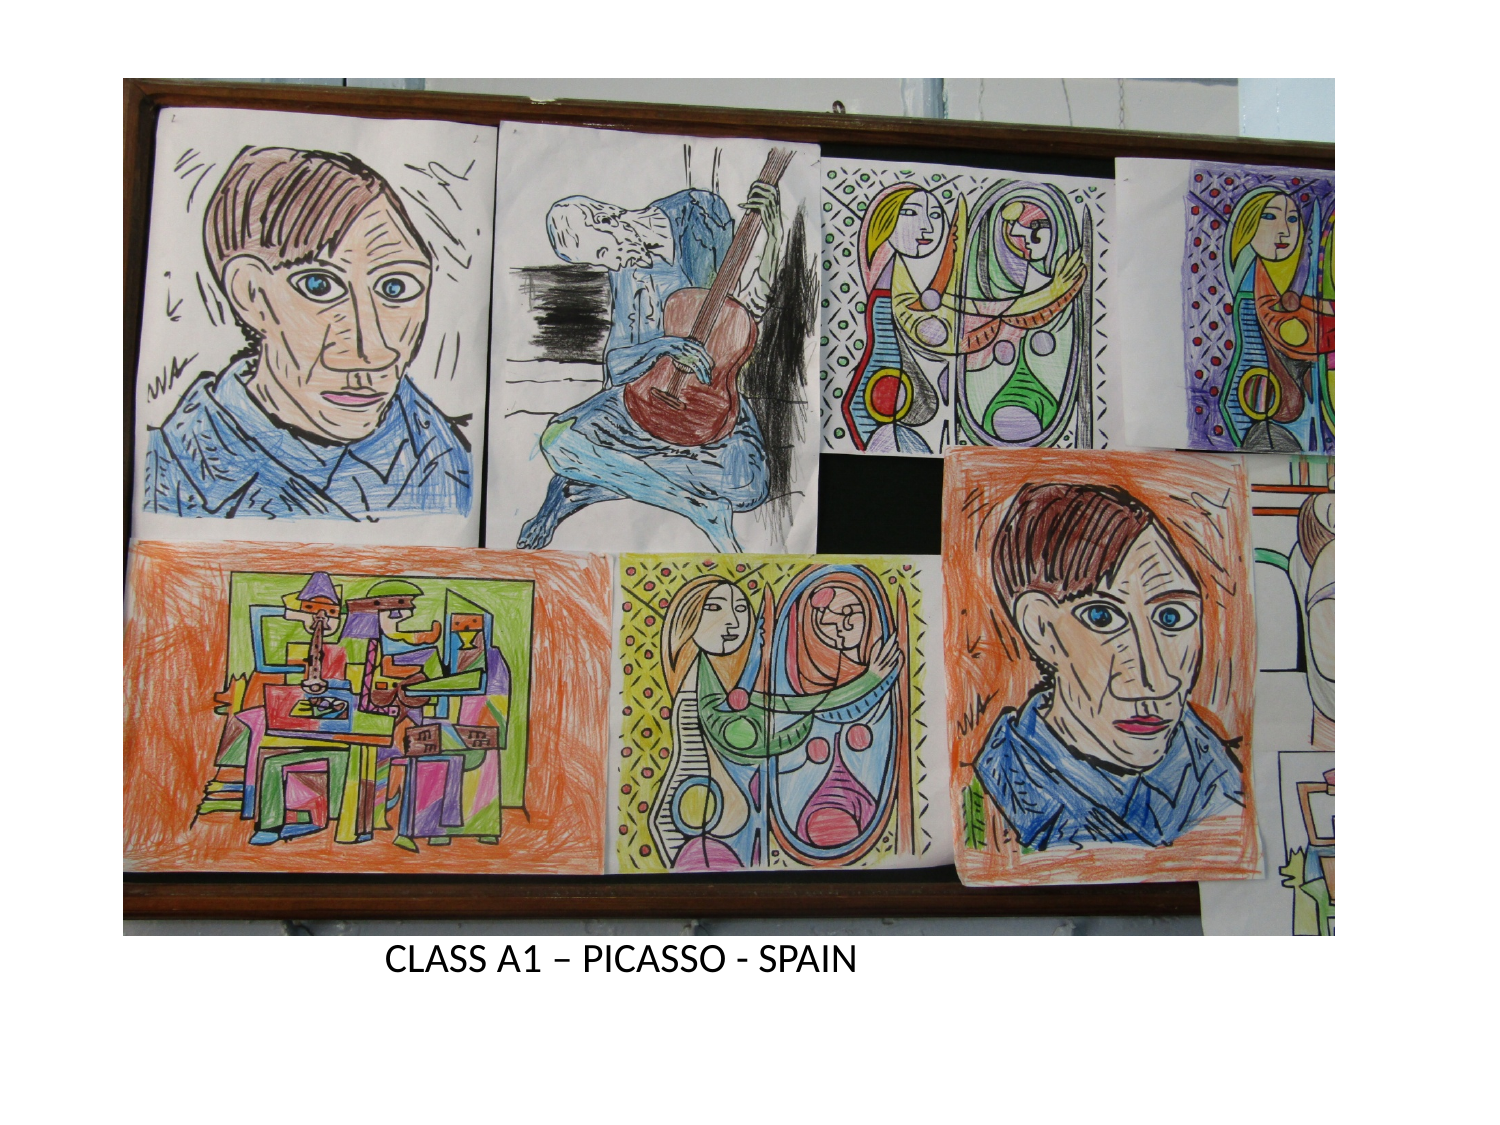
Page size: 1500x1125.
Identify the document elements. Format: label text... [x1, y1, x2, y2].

picture [123, 77, 1335, 937]
list CLASS A1 – PICASSO - SPAIN [294, 946, 1194, 1013]
